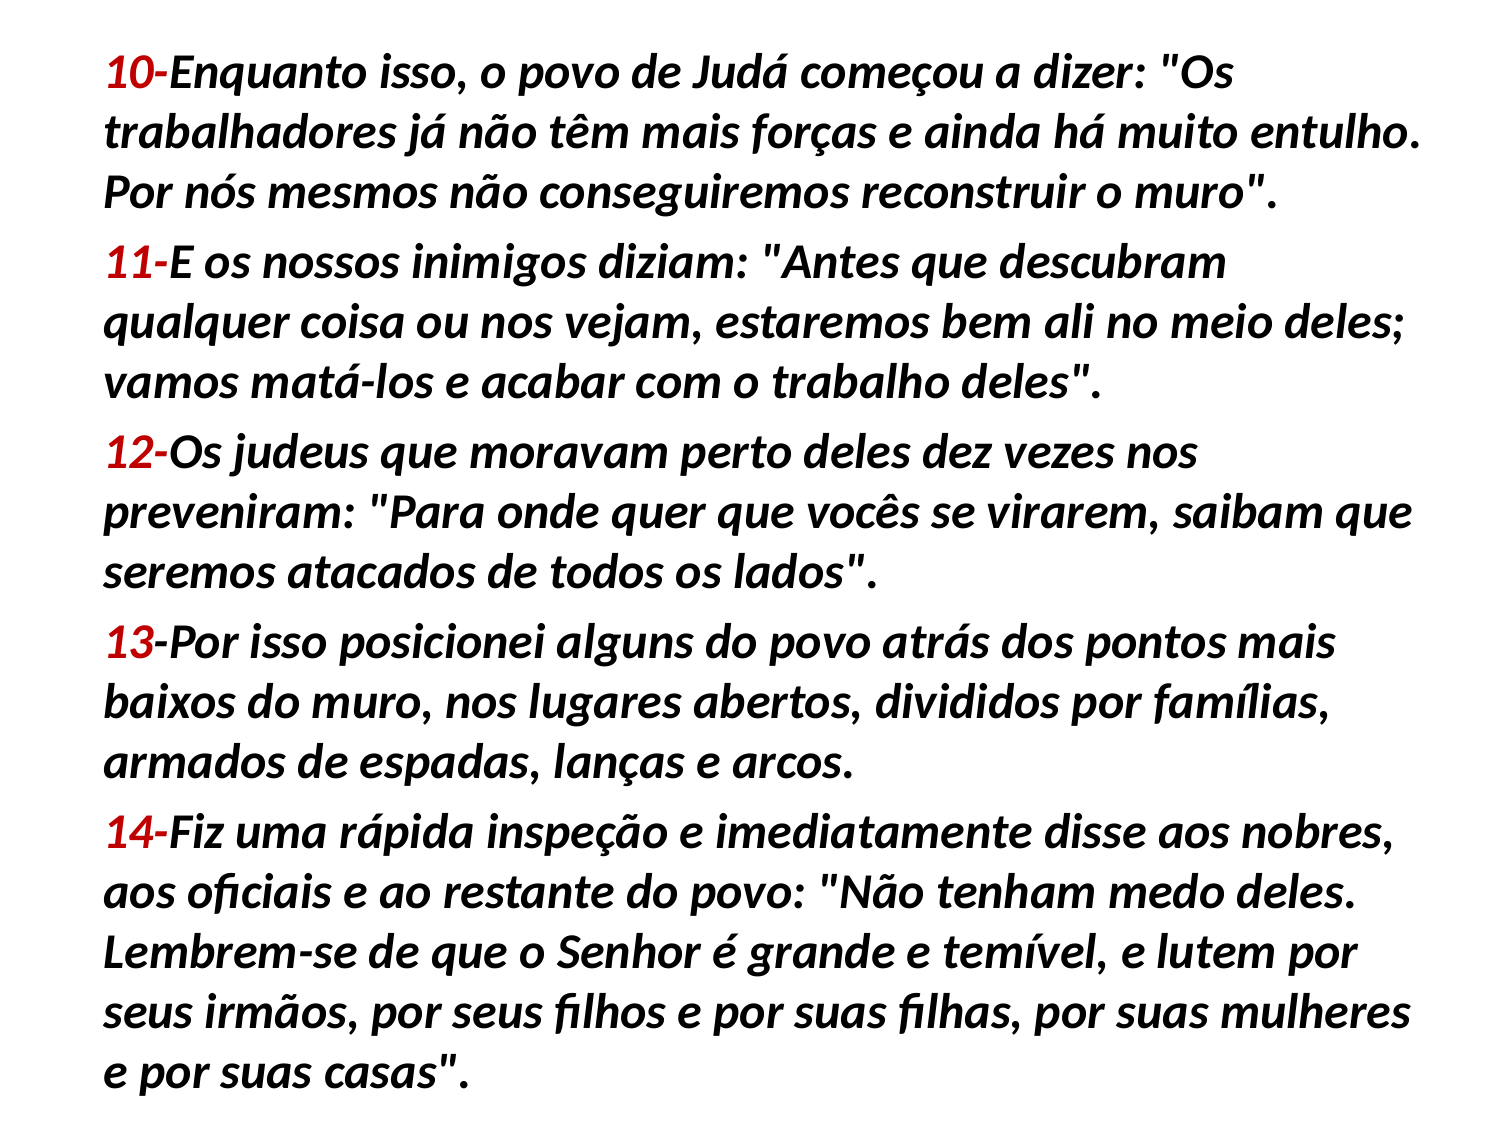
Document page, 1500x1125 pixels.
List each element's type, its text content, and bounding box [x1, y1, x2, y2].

list 10-Enquanto isso, o povo de Judá começou a dizer: "Os trabalhadores já não têm mais forças e ainda há muito entulho. Por nós mesmos não conseguiremos reconstruir o muro". 11-E os nossos inimigos diziam: "Antes que descubram qualquer coisa ou nos vejam, estaremos bem ali no meio deles; vamos matá-los e acabar com o trabalho deles". 12-Os judeus que moravam perto deles dez vezes nos preveniram: "Para onde quer que vocês se virarem, saibam que seremos atacados de todos os lados". 13-Por isso posicionei alguns do povo atrás dos pontos mais baixos do muro, nos lugares abertos, divididos por famílias, armados de espadas, lanças e arcos. 14-Fiz uma rápida inspeção e imediatamente disse aos nobres, aos oficiais e ao restante do povo: "Não tenham medo deles. Lembrem-se de que o Senhor é grande e temível, e lutem por seus irmãos, por seus filhos e por suas filhas, por suas mulheres e por suas casas". [88, 30, 1439, 1106]
